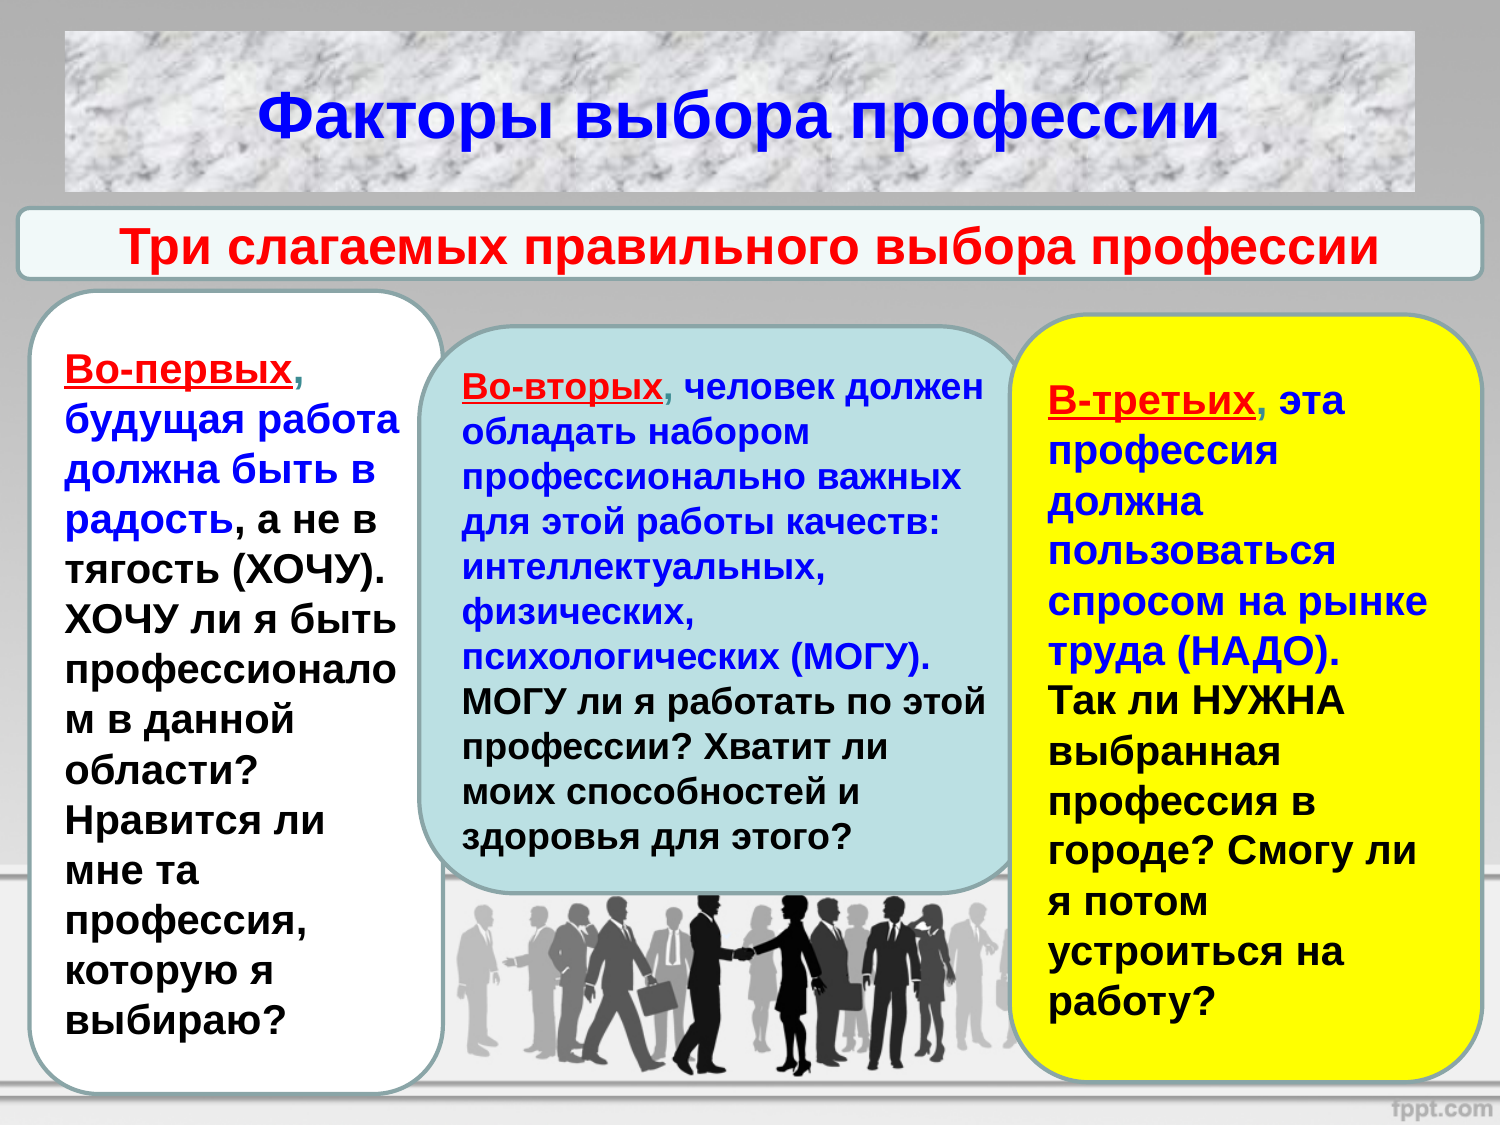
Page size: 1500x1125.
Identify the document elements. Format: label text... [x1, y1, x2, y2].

text_box Во-первых, будущая работа должна быть в радость, а не в тягость (ХОЧУ). ХОЧУ ли я быть профессионалом в данной области? Нравится ли мне та профессия, которую я выбираю? [27, 288, 446, 1097]
picture [0, 0, 1500, 1125]
title Факторы выбора профессии [64, 30, 1416, 193]
text_box Во-вторых, человек должен обладать набором профессионально важных для этой работы качеств: интеллектуальных, физических, психологических (МОГУ). МОГУ ли я работать по этой профессии? Хватит ли моих способностей и здоровья для этого? [417, 324, 1014, 896]
text_box В-третьих, эта профессия должна пользоваться спросом на рынке труда (НАДО). Так ли НУЖНА выбранная профессия в городе? Смогу ли я потом устроиться на работу? [1007, 312, 1485, 1085]
text_box Три слагаемых правильного выбора профессии [15, 205, 1485, 282]
